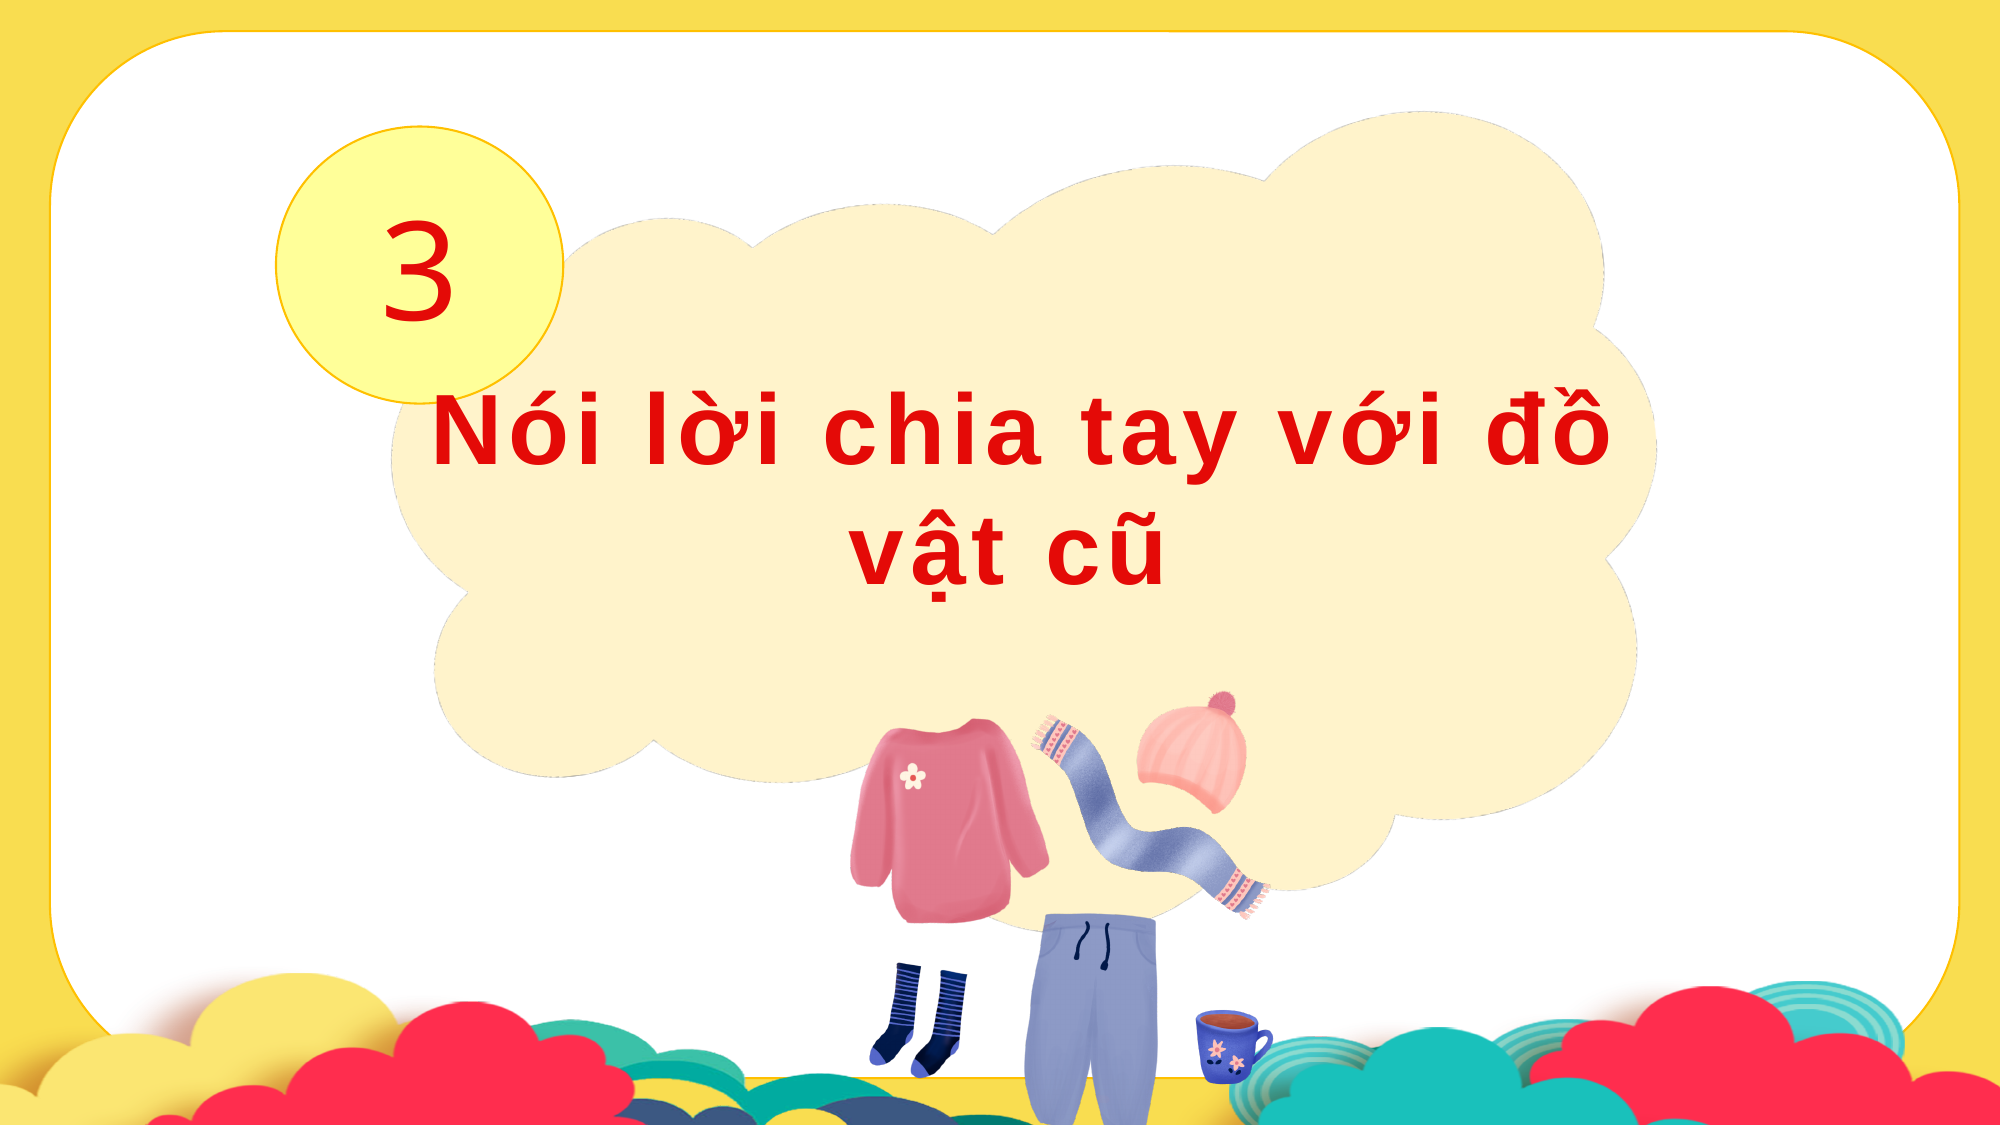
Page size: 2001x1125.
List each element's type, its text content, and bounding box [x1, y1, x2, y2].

picture [0, 0, 2000, 1125]
text_box 3 [274, 143, 349, 387]
text_box 3 [367, 125, 473, 135]
